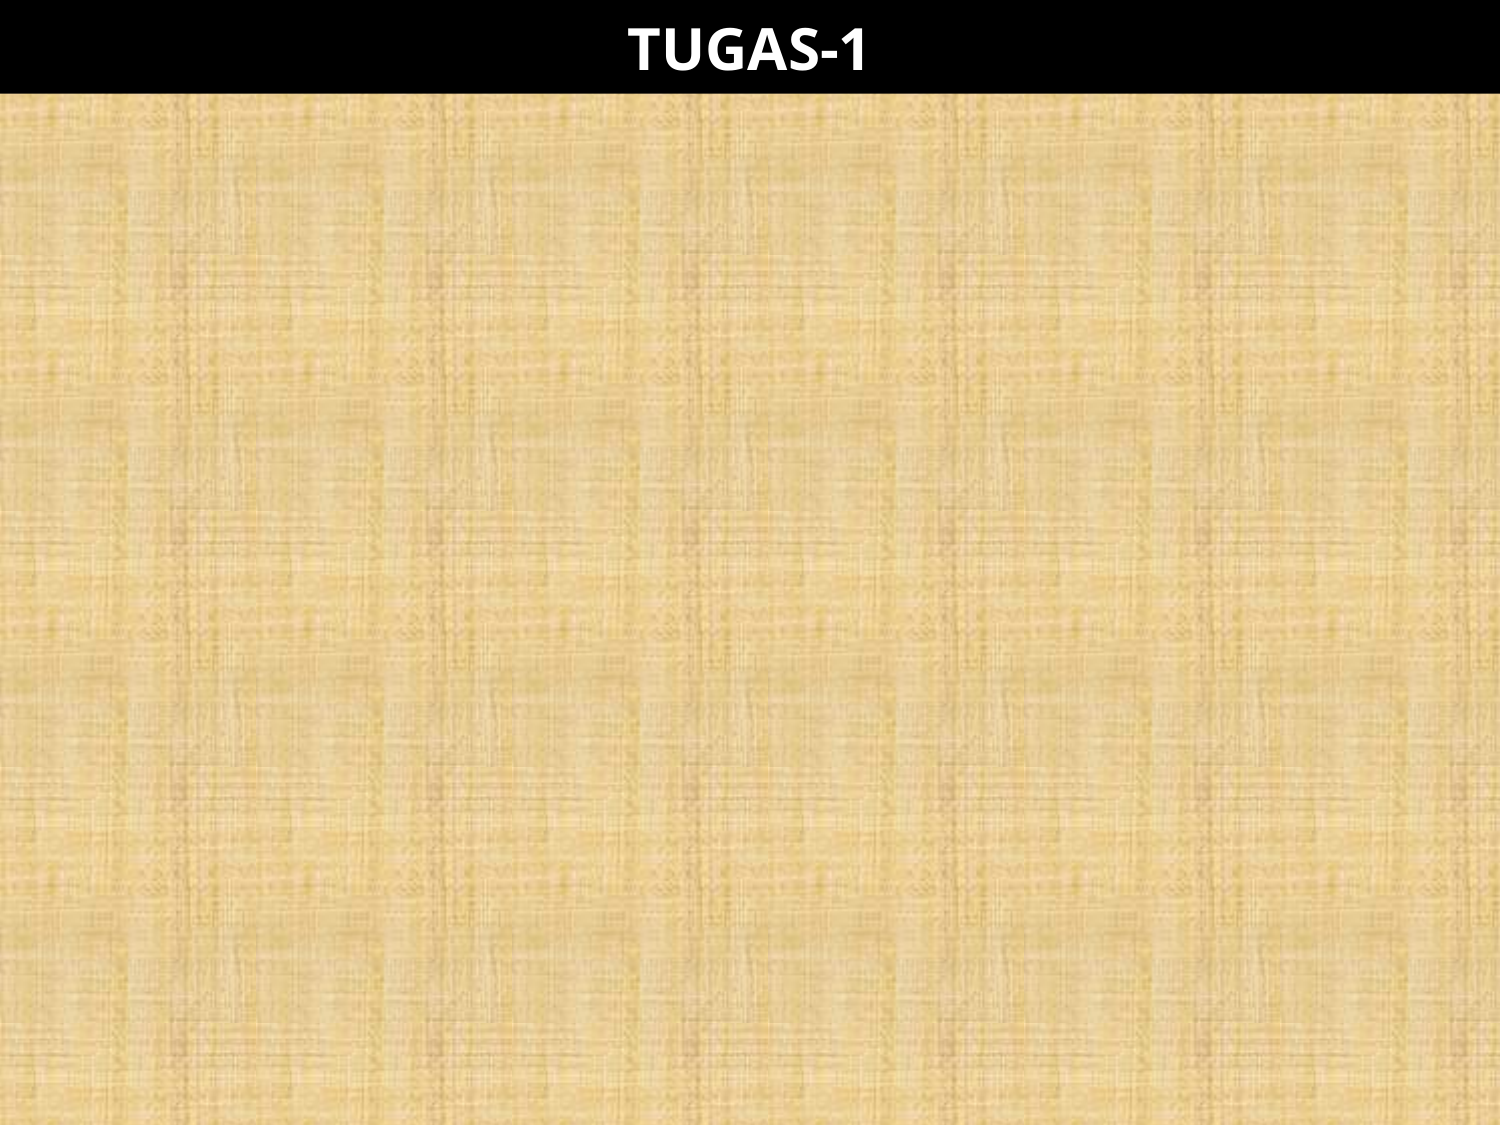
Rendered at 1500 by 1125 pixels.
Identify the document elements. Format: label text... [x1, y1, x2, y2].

picture [0, 94, 1500, 1125]
text_box TUGAS-1 [0, 0, 1500, 94]
